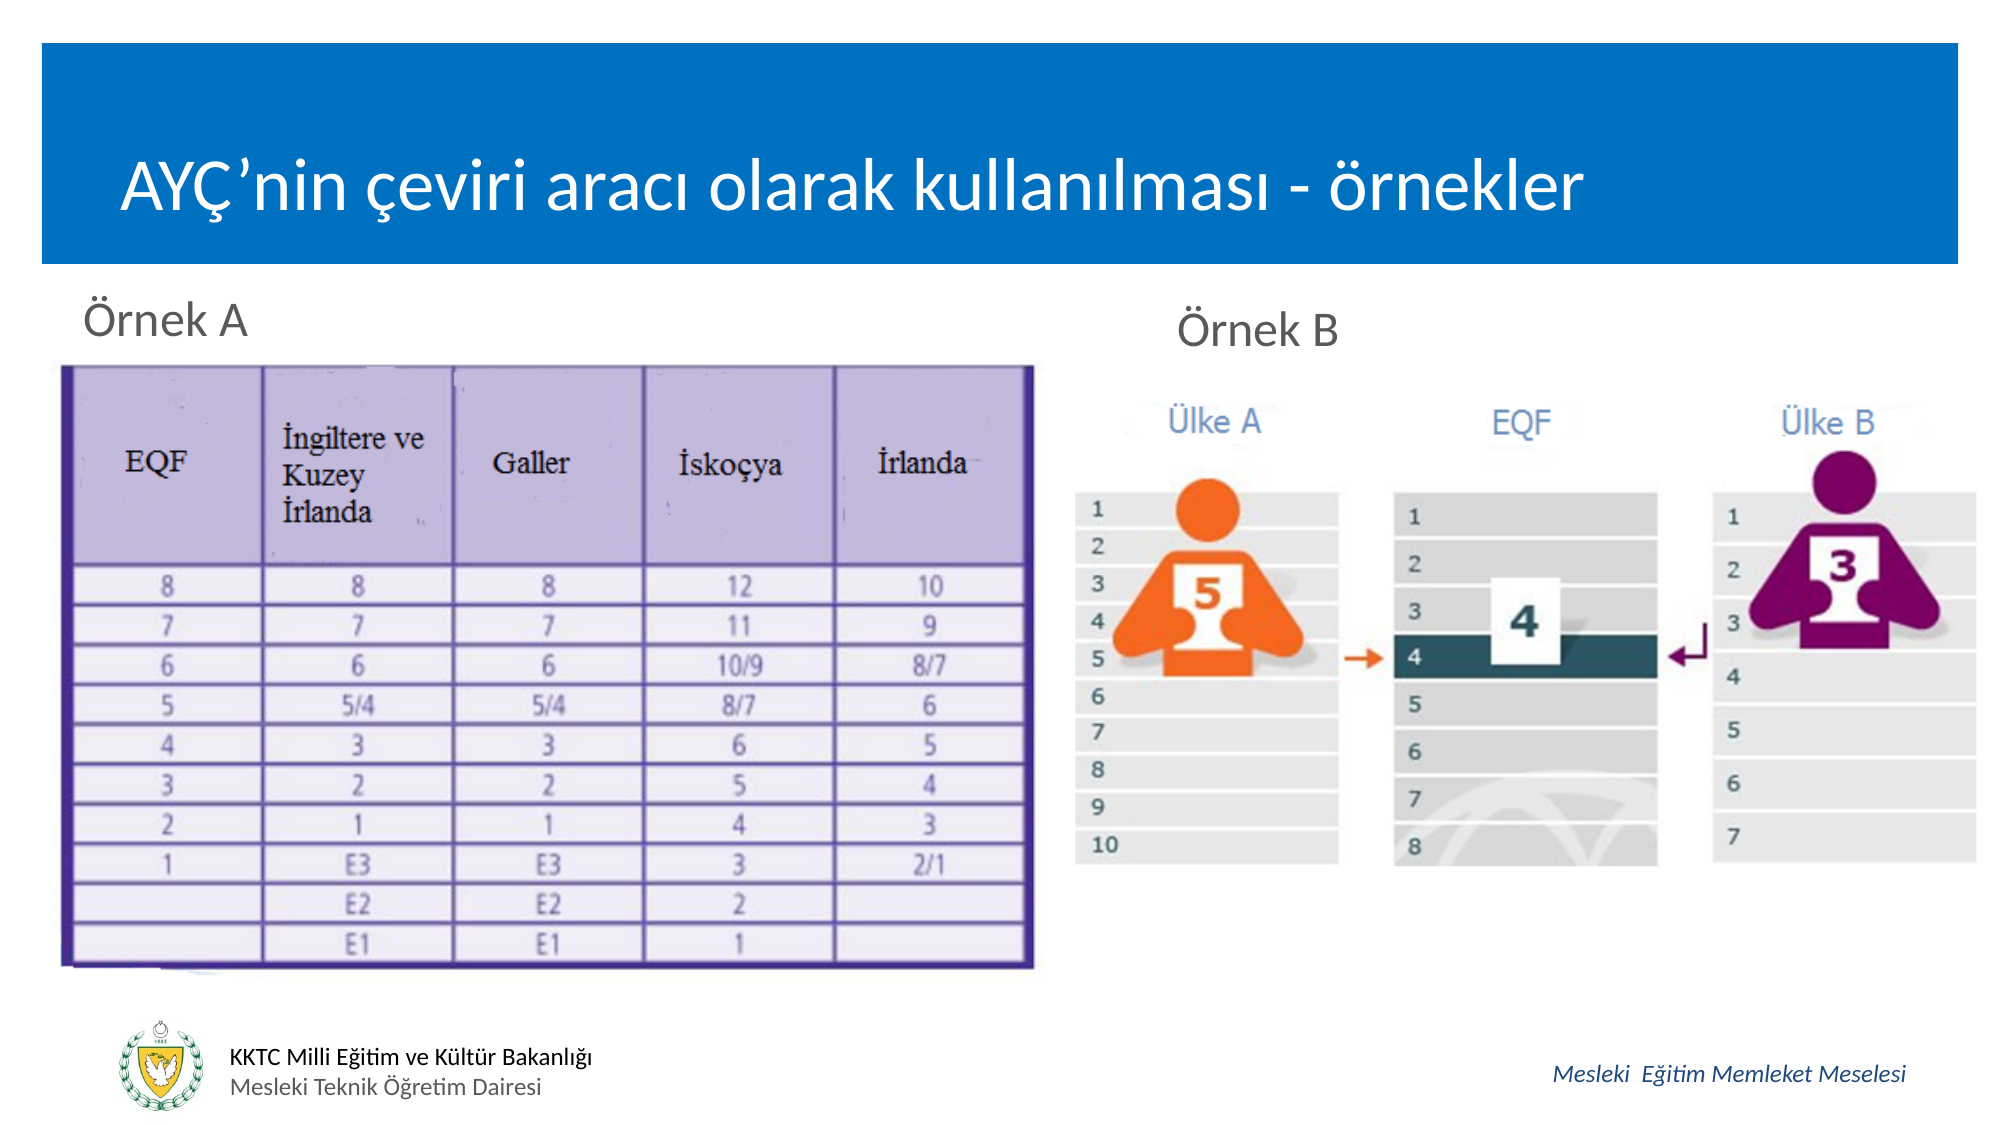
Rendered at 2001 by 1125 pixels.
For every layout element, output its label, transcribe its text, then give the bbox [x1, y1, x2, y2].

picture [44, 360, 1053, 984]
picture [1074, 376, 2000, 868]
text_box Örnek A [68, 279, 1023, 354]
picture [106, 1010, 216, 1121]
text_box Örnek B [1162, 288, 1476, 364]
title AYÇ’nin çeviri aracı olarak kullanılması - örnekler [71, 127, 1636, 233]
